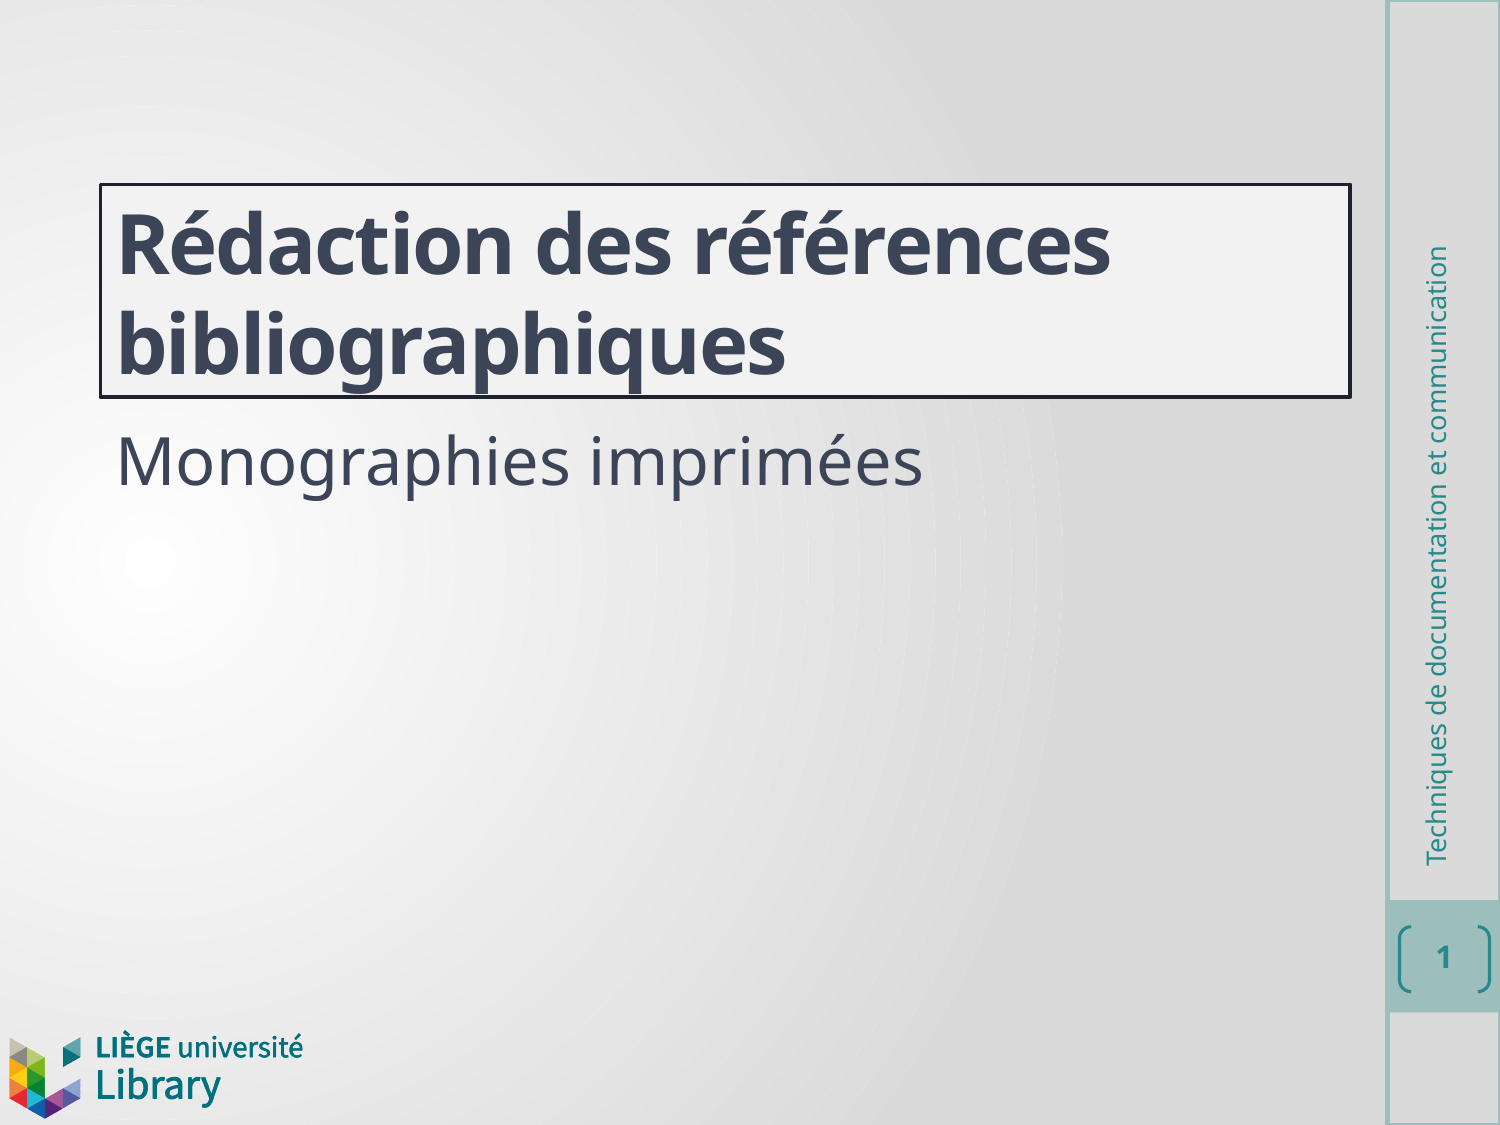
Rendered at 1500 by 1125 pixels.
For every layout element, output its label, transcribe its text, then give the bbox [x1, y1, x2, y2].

subtitle Monographies imprimées [100, 411, 1161, 587]
footer Techniques de documentation et communication [1411, 31, 1472, 882]
picture [1, 1026, 324, 1125]
title Rédaction des références bibliographiques [99, 183, 1352, 399]
slide_number 1 [1397, 925, 1492, 994]
